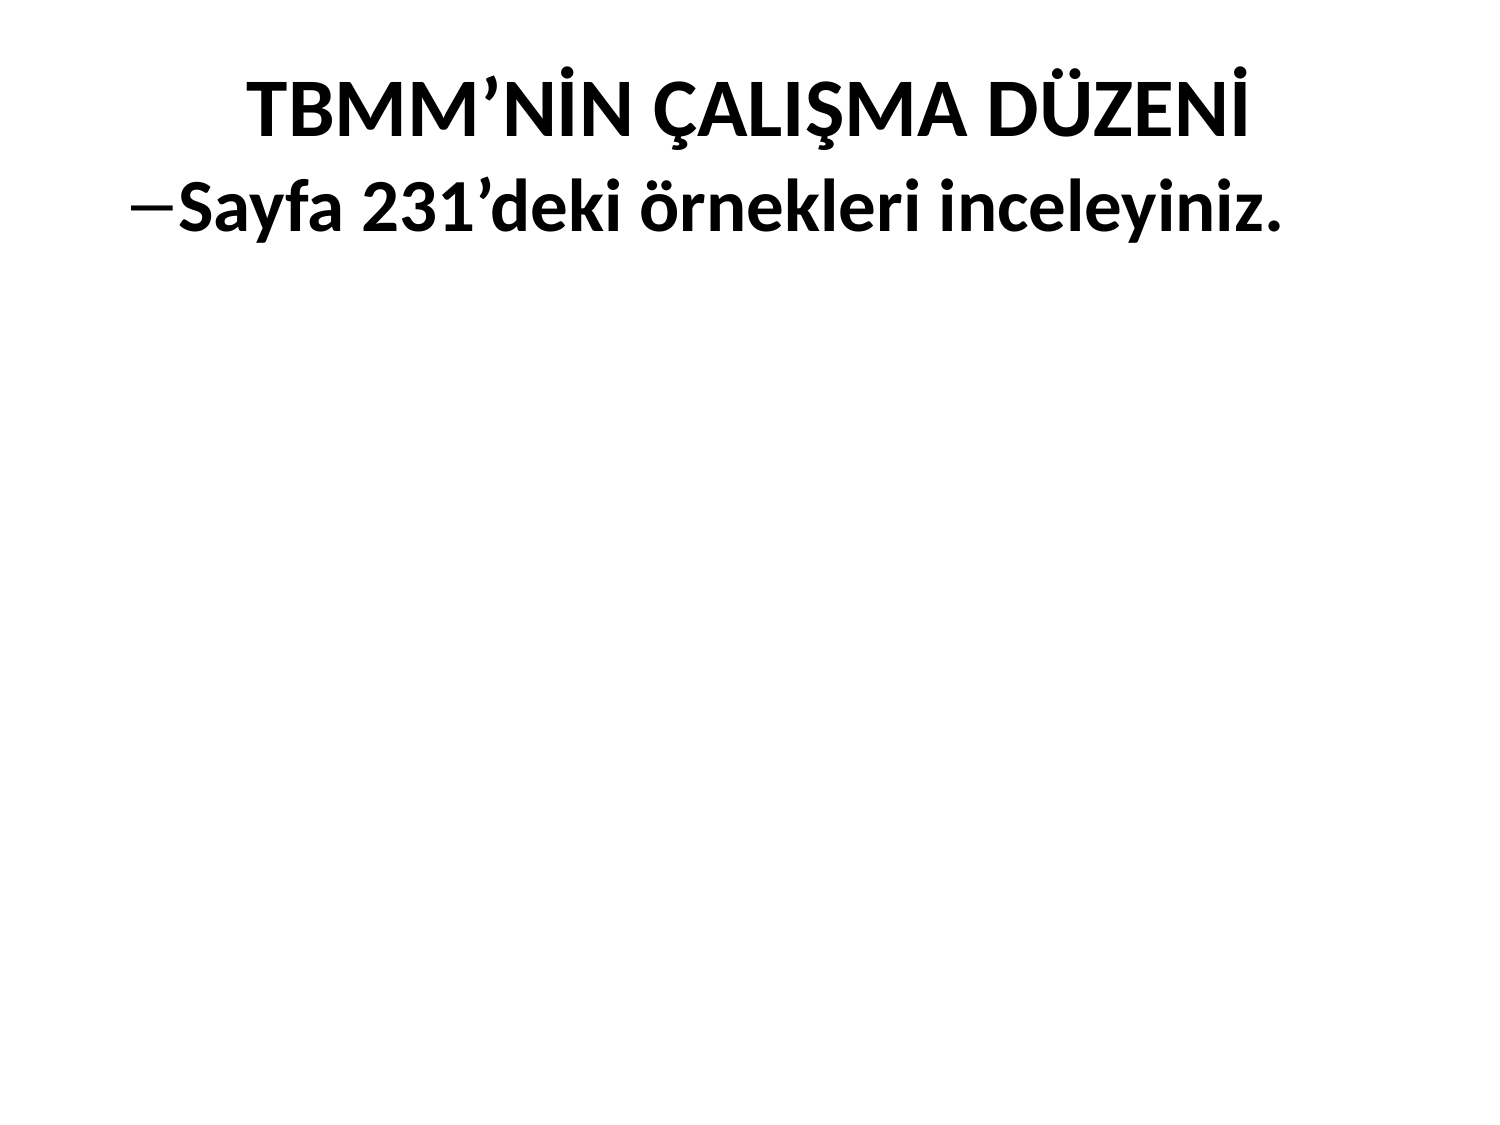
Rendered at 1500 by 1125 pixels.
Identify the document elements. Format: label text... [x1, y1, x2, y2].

list Sayfa 231’deki örnekleri inceleyiniz. [41, 149, 1459, 1083]
title TBMM’NİN ÇALIŞMA DÜZENİ [75, 45, 1425, 149]
